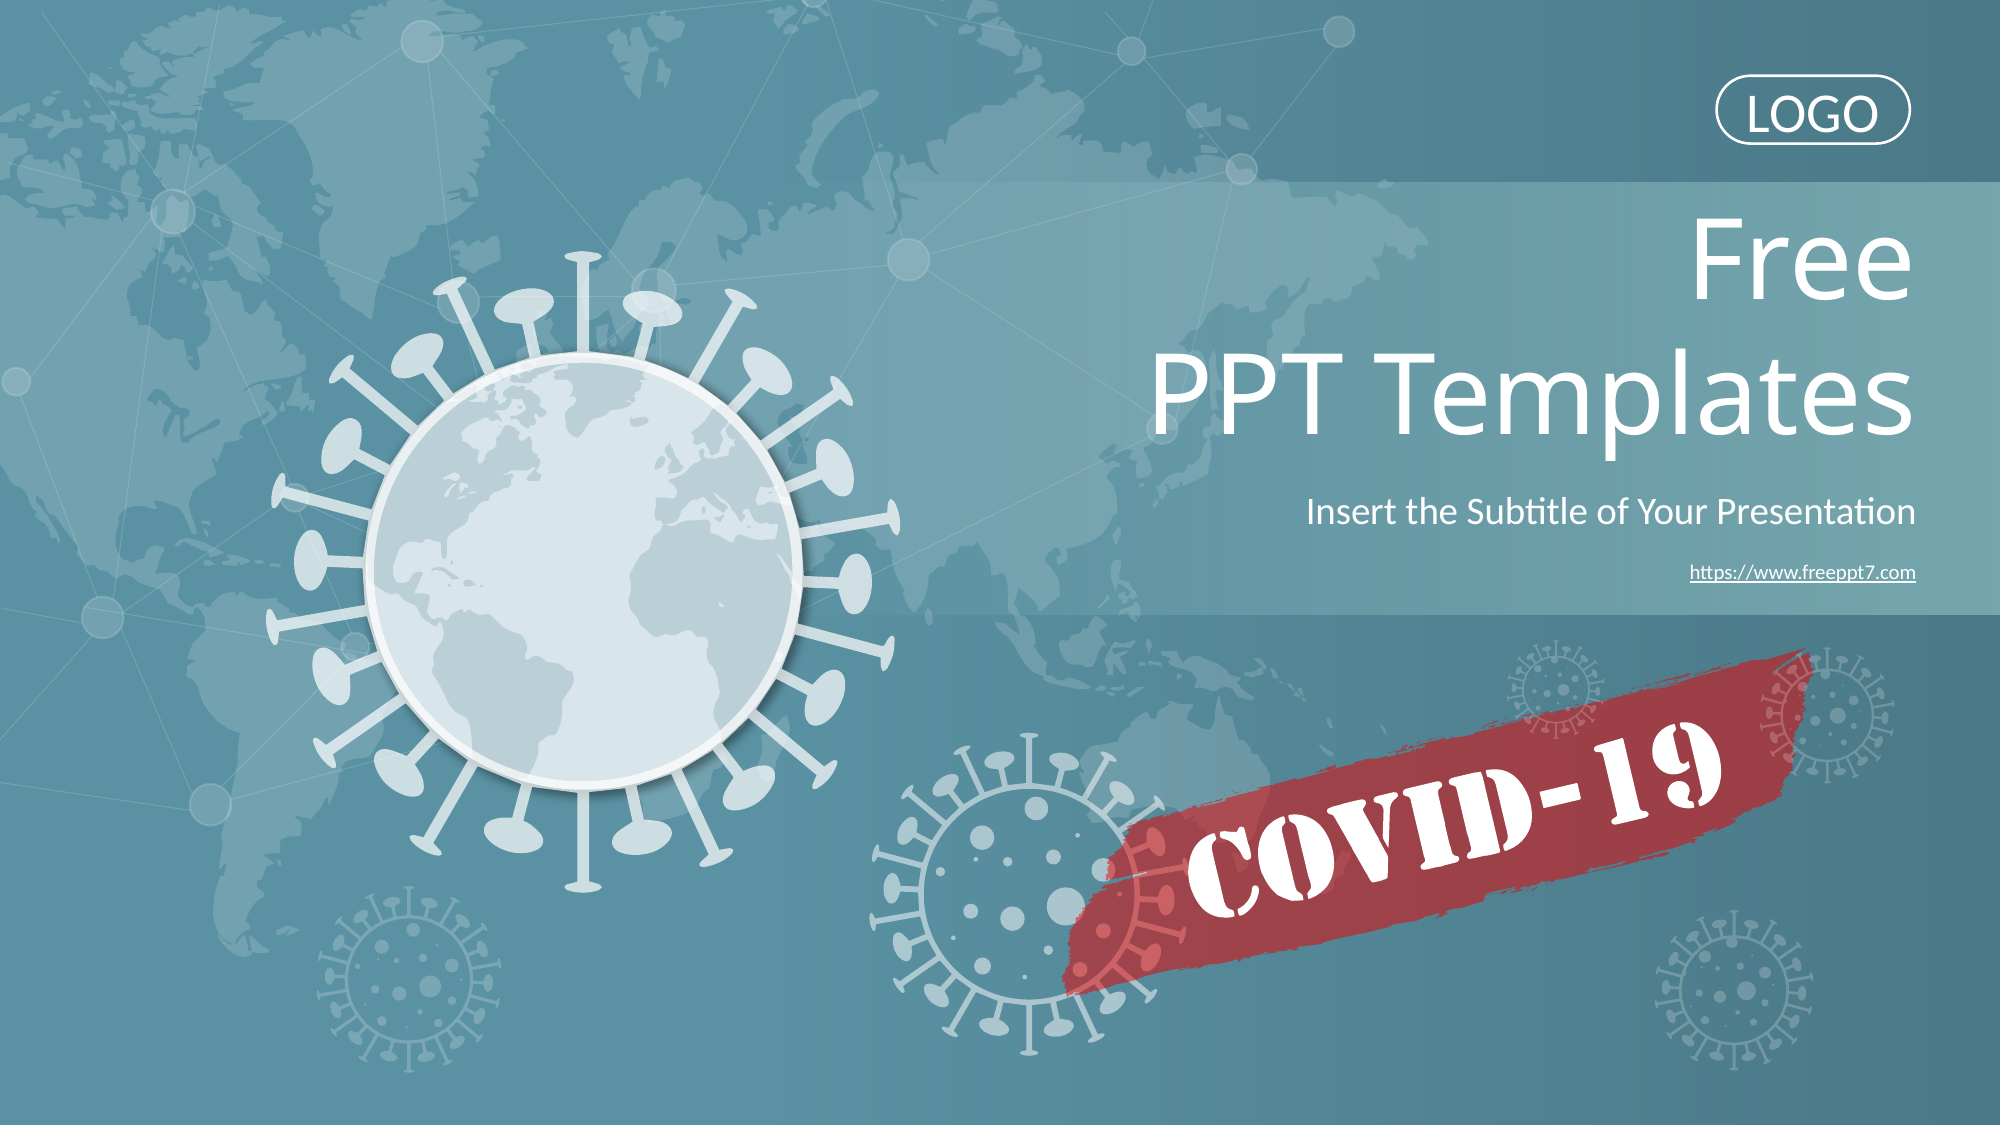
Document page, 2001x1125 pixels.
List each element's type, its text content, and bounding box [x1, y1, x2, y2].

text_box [1069, 628, 1806, 1017]
text_box Insert the Subtitle of Your Presentation [1083, 478, 1931, 540]
text_box [869, 732, 1074, 1056]
text_box [0, 182, 2000, 615]
text_box [1806, 1006, 1812, 1016]
text_box [1666, 1017, 1800, 1071]
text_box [265, 251, 901, 893]
text_box [1806, 971, 1814, 982]
text_box Free PPT Templates [1082, 179, 1931, 465]
text_box https://www.freeppt7.com [1082, 551, 1931, 592]
text_box [1806, 647, 1895, 784]
text_box [316, 893, 502, 1073]
text_box LOGO [1715, 74, 1911, 145]
text_box [1083, 1017, 1105, 1043]
